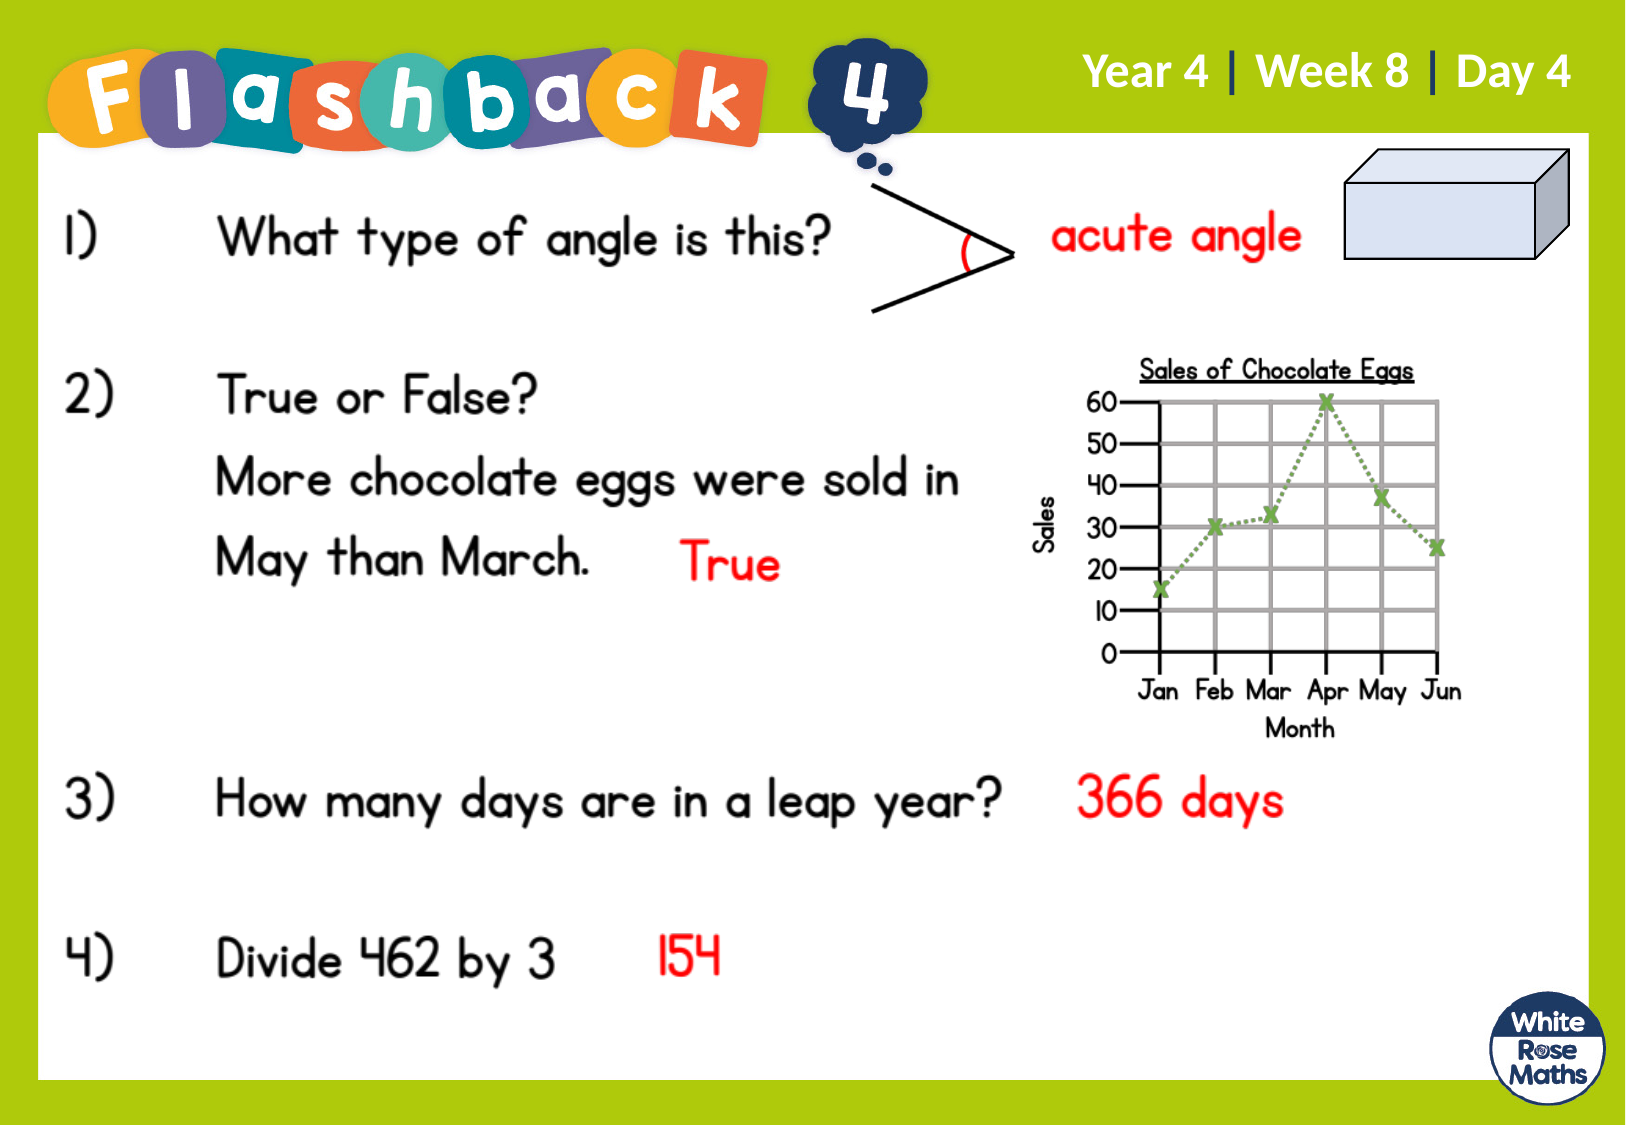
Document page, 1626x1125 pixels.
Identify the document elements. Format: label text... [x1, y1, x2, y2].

picture [0, 0, 1626, 1125]
text_box Year 4 | Week 8 | Day 4 [991, 36, 1587, 108]
text_box [1358, 148, 1570, 260]
